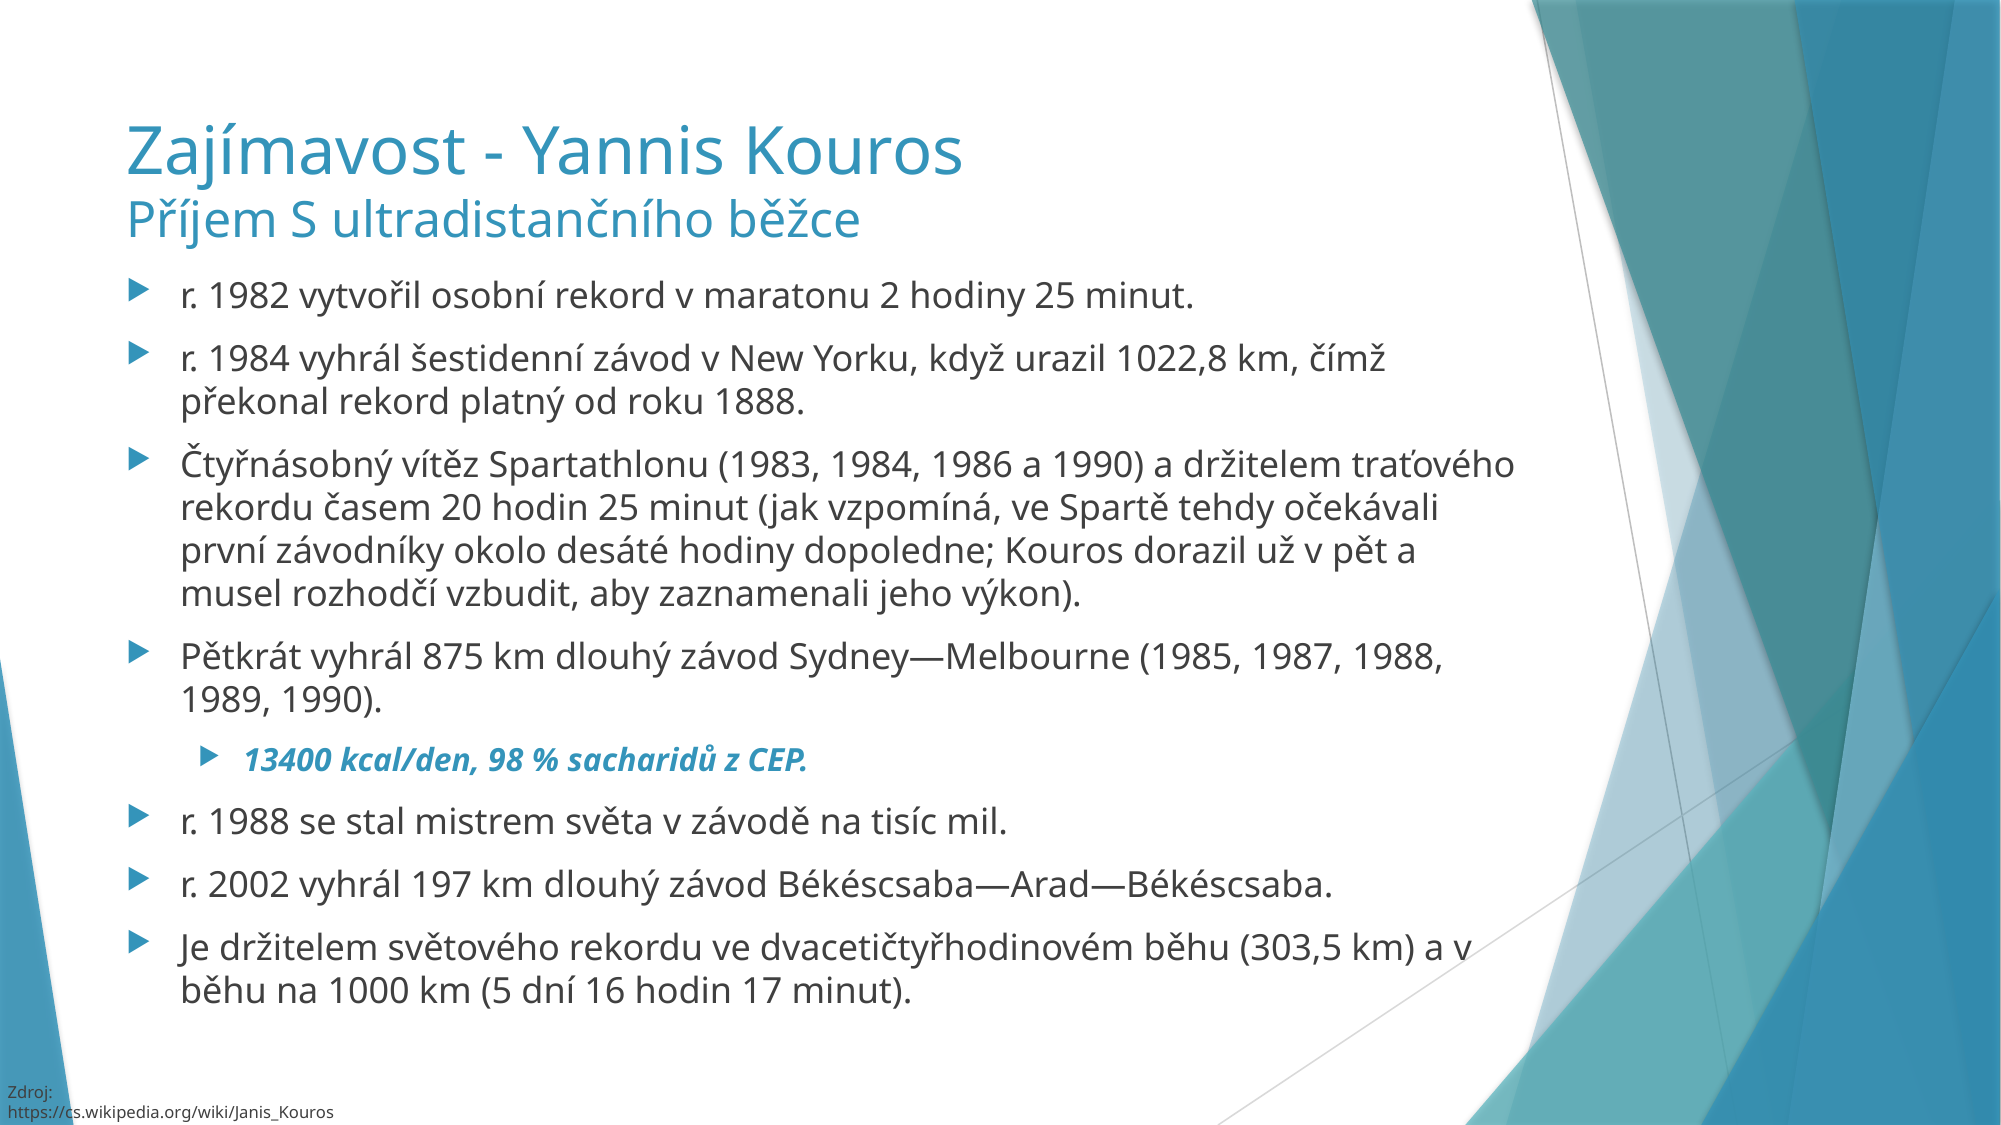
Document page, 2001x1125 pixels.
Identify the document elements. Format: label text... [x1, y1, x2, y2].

list r. 1982 vytvořil osobní rekord v maratonu 2 hodiny 25 minut. r. 1984 vyhrál šestidenní závod v New Yorku, když urazil 1022,8 km, čímž překonal rekord platný od roku 1888. Čtyřnásobný vítěz Spartathlonu (1983, 1984, 1986 a 1990) a držitelem traťového rekordu časem 20 hodin 25 minut (jak vzpomíná, ve Spartě tehdy očekávali první závodníky okolo desáté hodiny dopoledne; Kouros dorazil už v pět a musel rozhodčí vzbudit, aby zaznamenali jeho výkon). Pětkrát vyhrál 875 km dlouhý závod Sydney—Melbourne (1985, 1987, 1988, 1989, 1990). 13400 kcal/den, 98 % sacharidů z CEP. r. 1988 se stal mistrem světa v závodě na tisíc mil. r. 2002 vyhrál 197 km dlouhý závod Békéscsaba—Arad—Békéscsaba. Je držitelem světového rekordu ve dvacetičtyřhodinovém běhu (303,5 km) a v běhu na 1000 km (5 dní 16 hodin 17 minut). [111, 264, 1538, 1025]
text_box Zdroj: https://cs.wikipedia.org/wiki/Janis_Kouros [0, 1074, 350, 1125]
title Zajímavost - Yannis Kouros Příjem S ultradistančního běžce [111, 99, 1522, 264]
